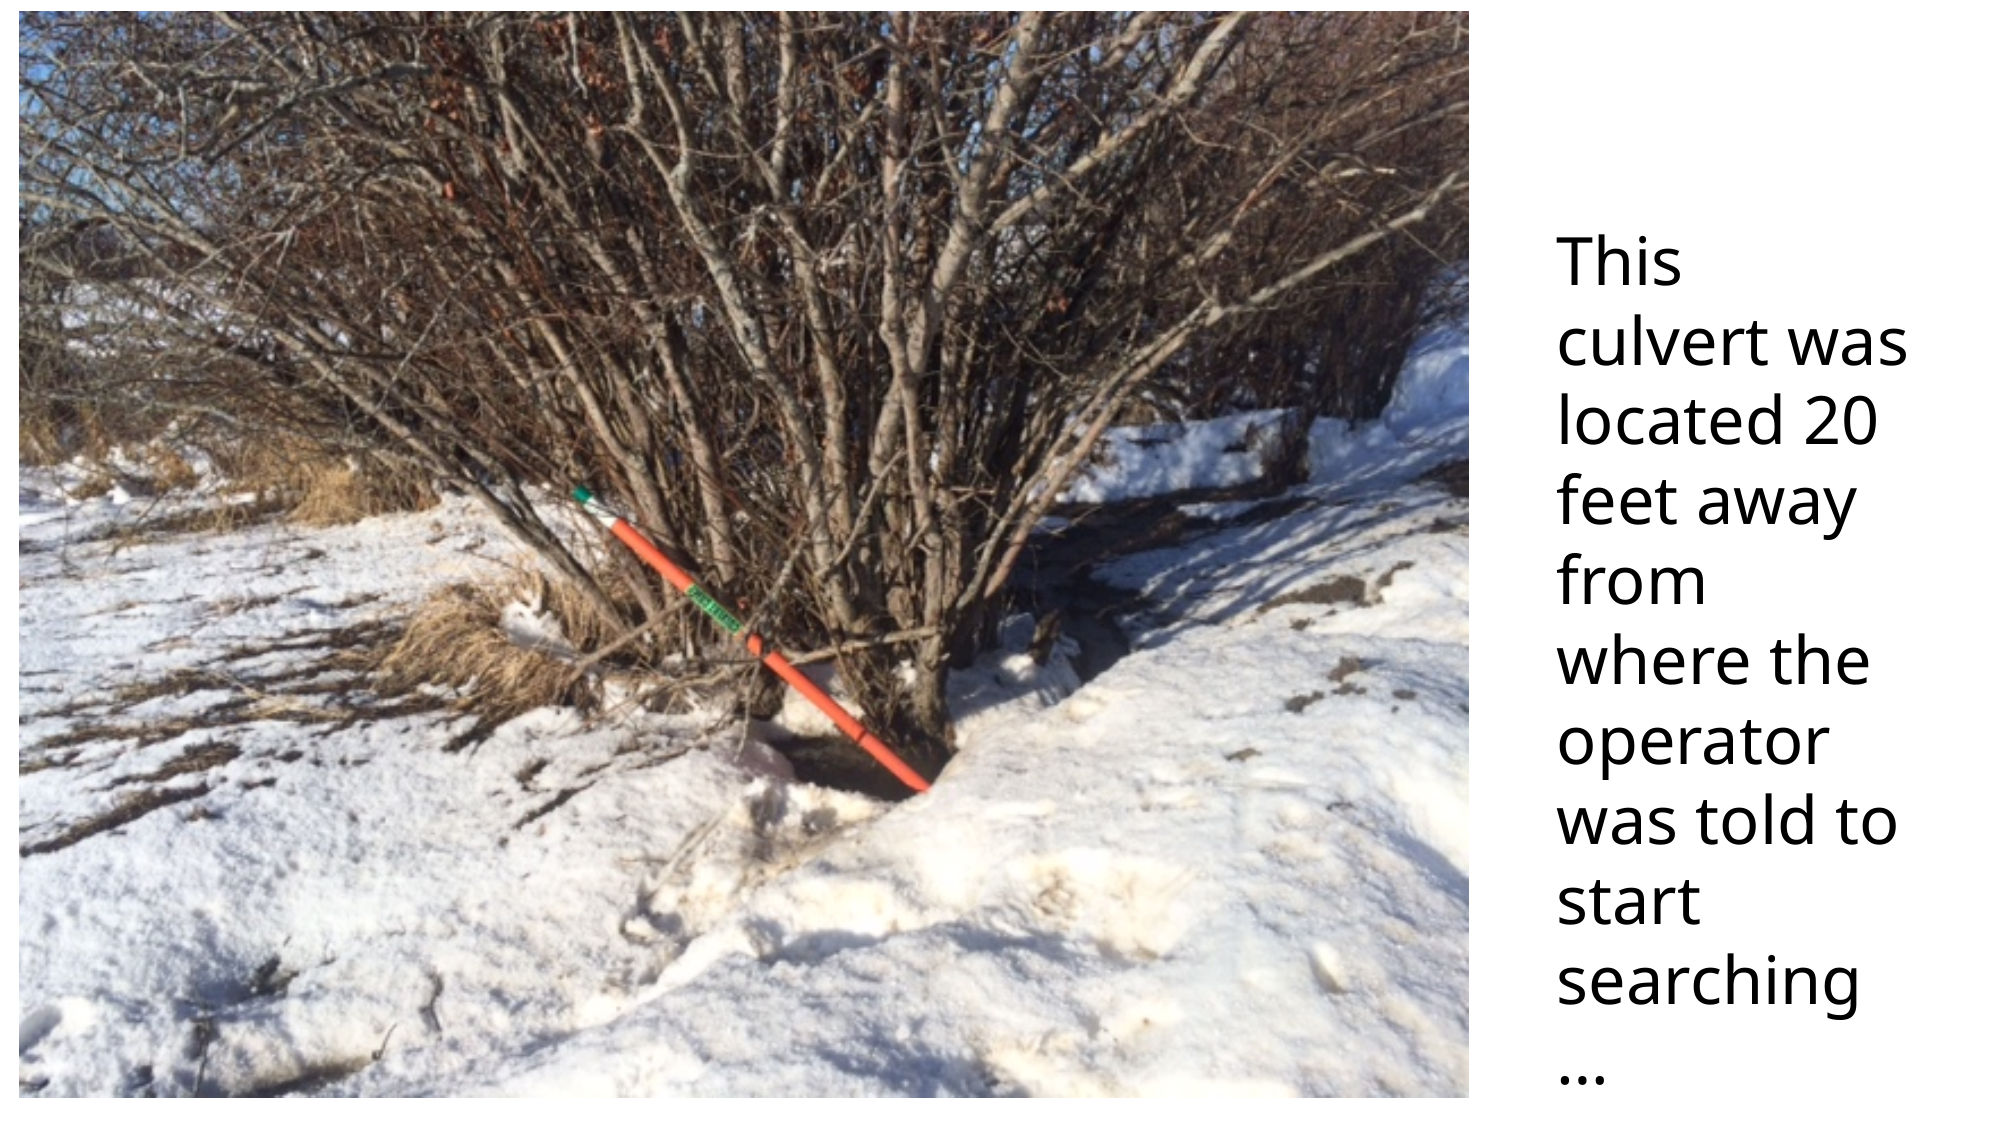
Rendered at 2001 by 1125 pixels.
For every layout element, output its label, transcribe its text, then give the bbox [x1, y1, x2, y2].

picture [19, 11, 1469, 1098]
text_box This culvert was located 20 feet away from where the operator was told to start searching… [1541, 210, 1929, 1106]
